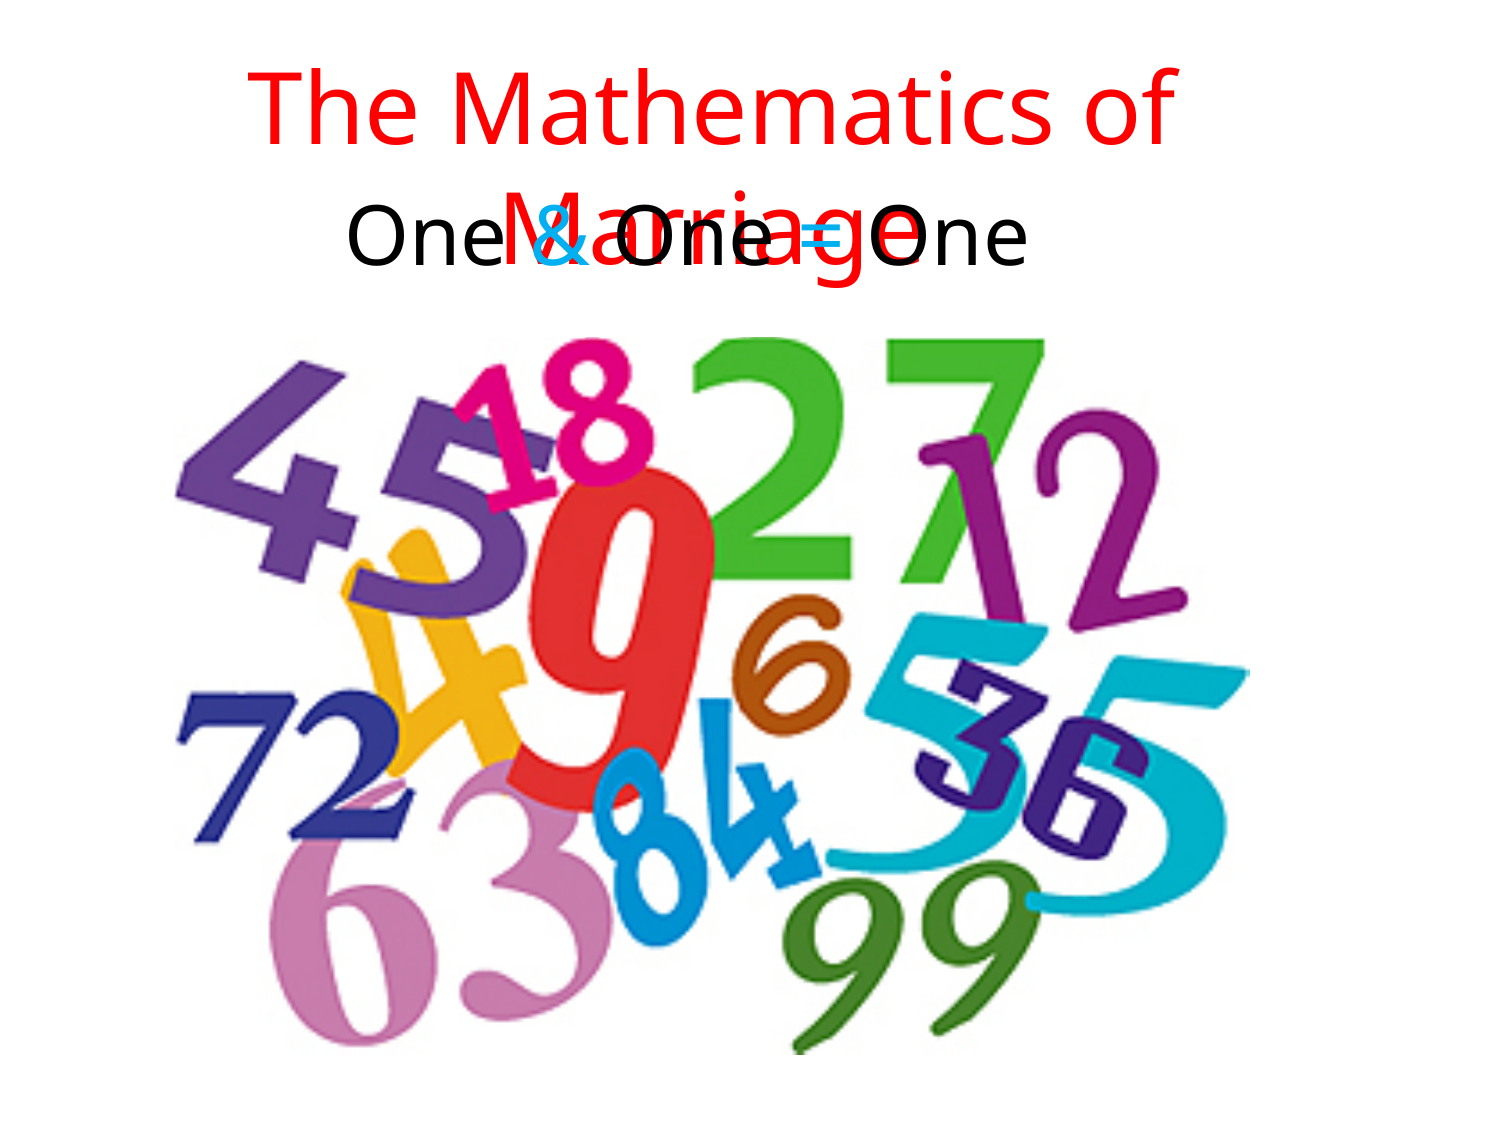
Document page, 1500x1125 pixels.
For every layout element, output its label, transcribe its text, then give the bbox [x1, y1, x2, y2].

text_box The Mathematics of Marriage [99, 37, 1325, 293]
picture [174, 337, 1251, 1055]
text_box One & One = One [287, 174, 1088, 290]
